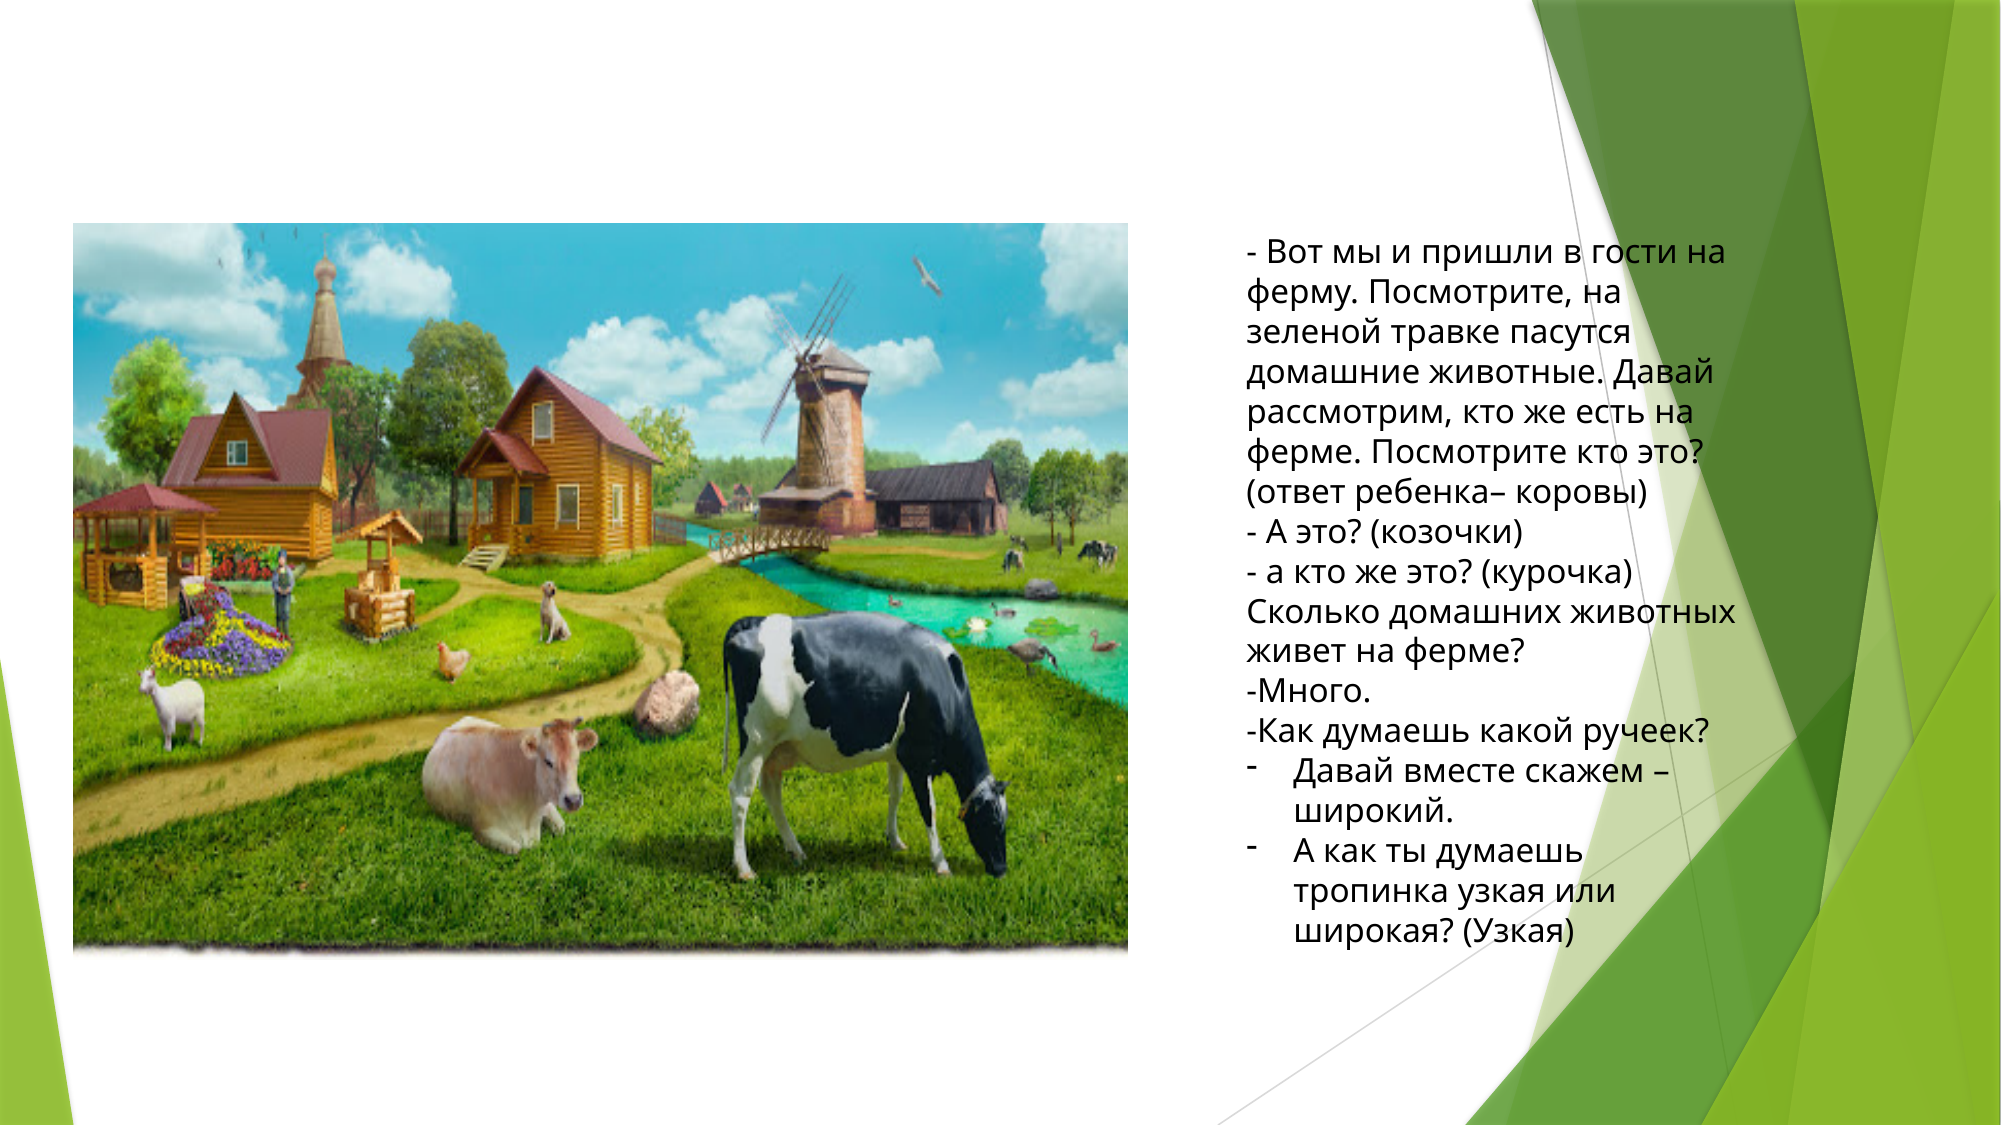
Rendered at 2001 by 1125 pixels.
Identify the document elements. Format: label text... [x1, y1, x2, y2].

picture [73, 222, 1129, 960]
text_box - Вот мы и пришли в гости на ферму. Посмотрите, на зеленой травке пасутся домашние животные. Давай рассмотрим, кто же есть на ферме. Посмотрите кто это? (ответ ребенка– коровы) - А это? (козочки) - а кто же это? (курочка) Сколько домашних животных живет на ферме? -Много. -Как думаешь какой ручеек? Давай вместе скажем – широкий. А как ты думаешь тропинка узкая или широкая? (Узкая) [1231, 223, 1753, 957]
